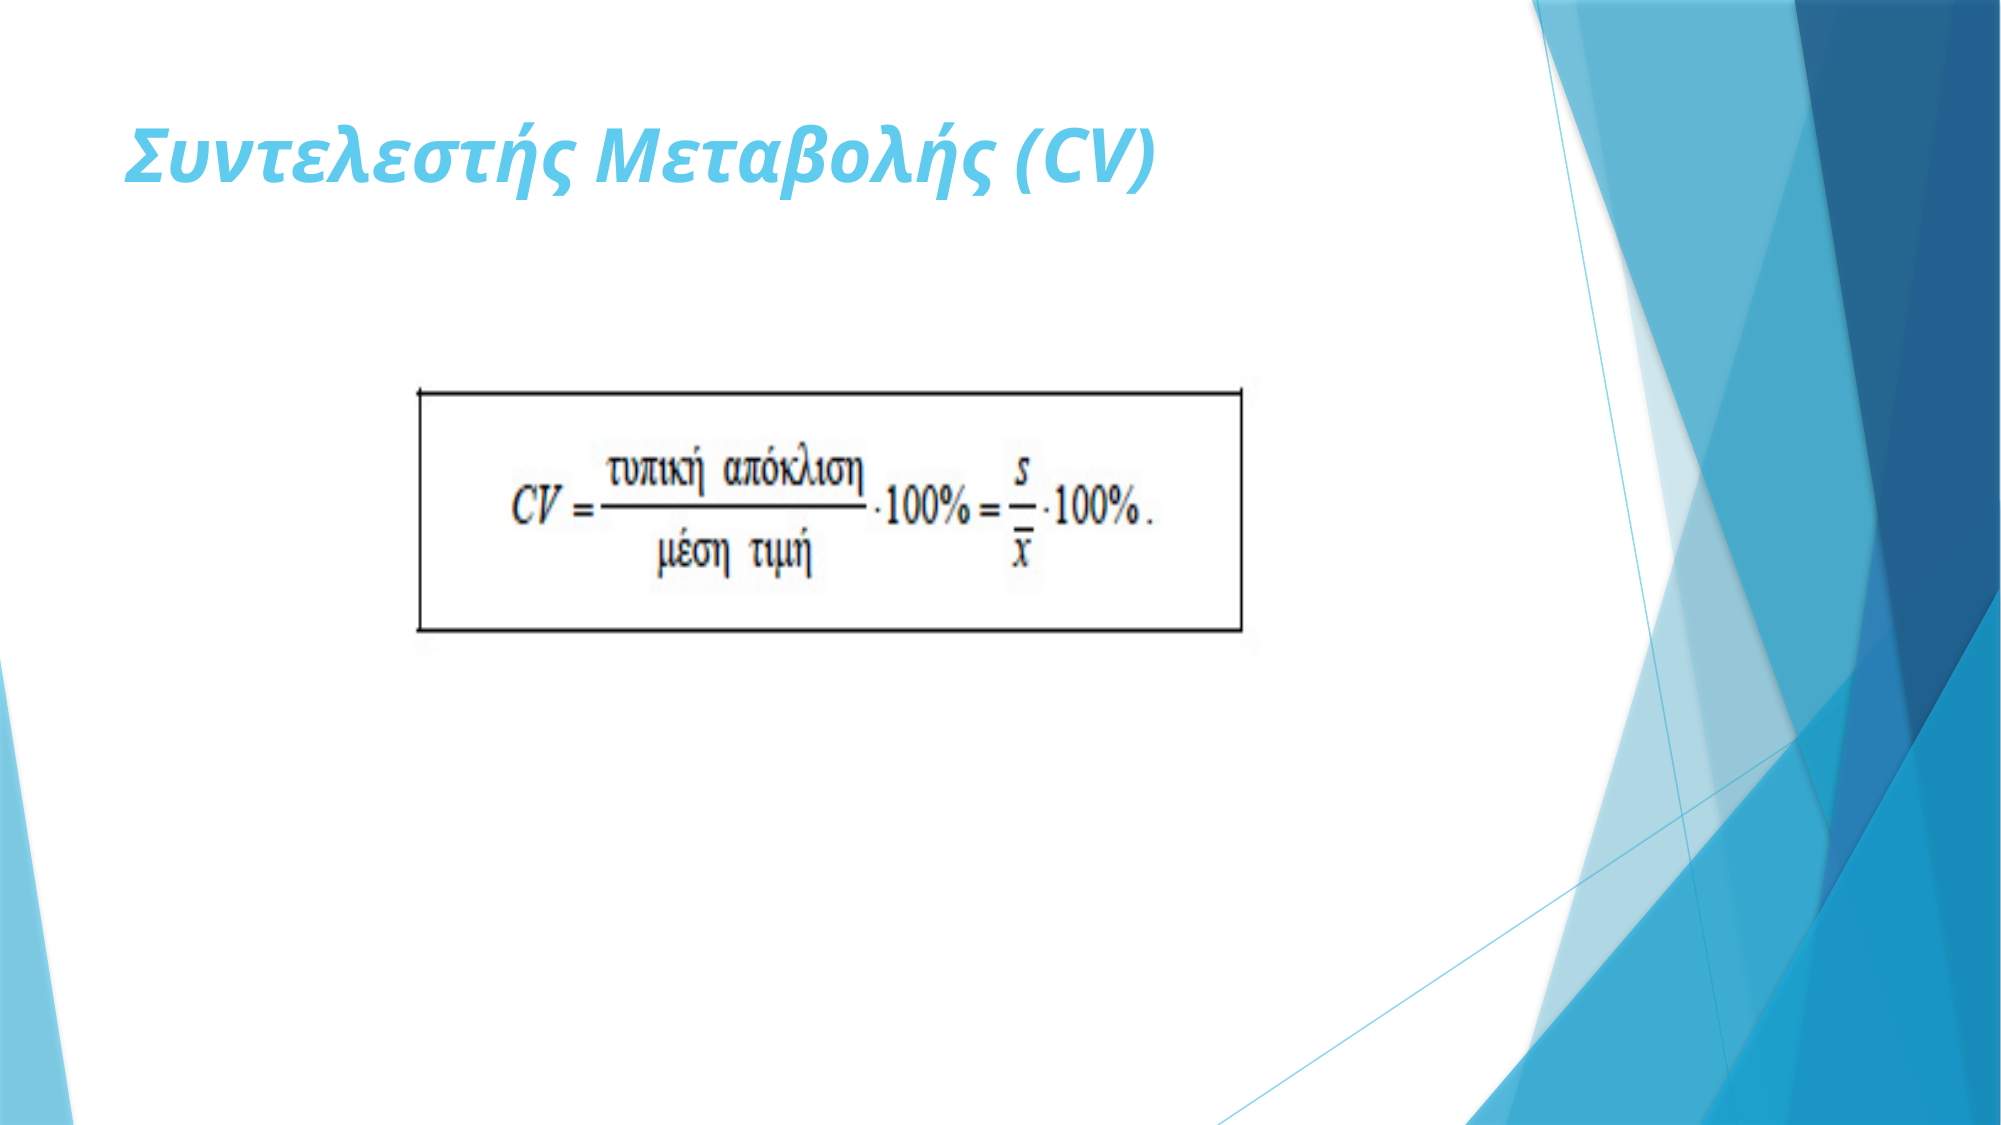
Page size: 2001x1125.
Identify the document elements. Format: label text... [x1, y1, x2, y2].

title Συντελεστής Mεταβολής (CV) [111, 99, 1522, 317]
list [395, 361, 1266, 661]
